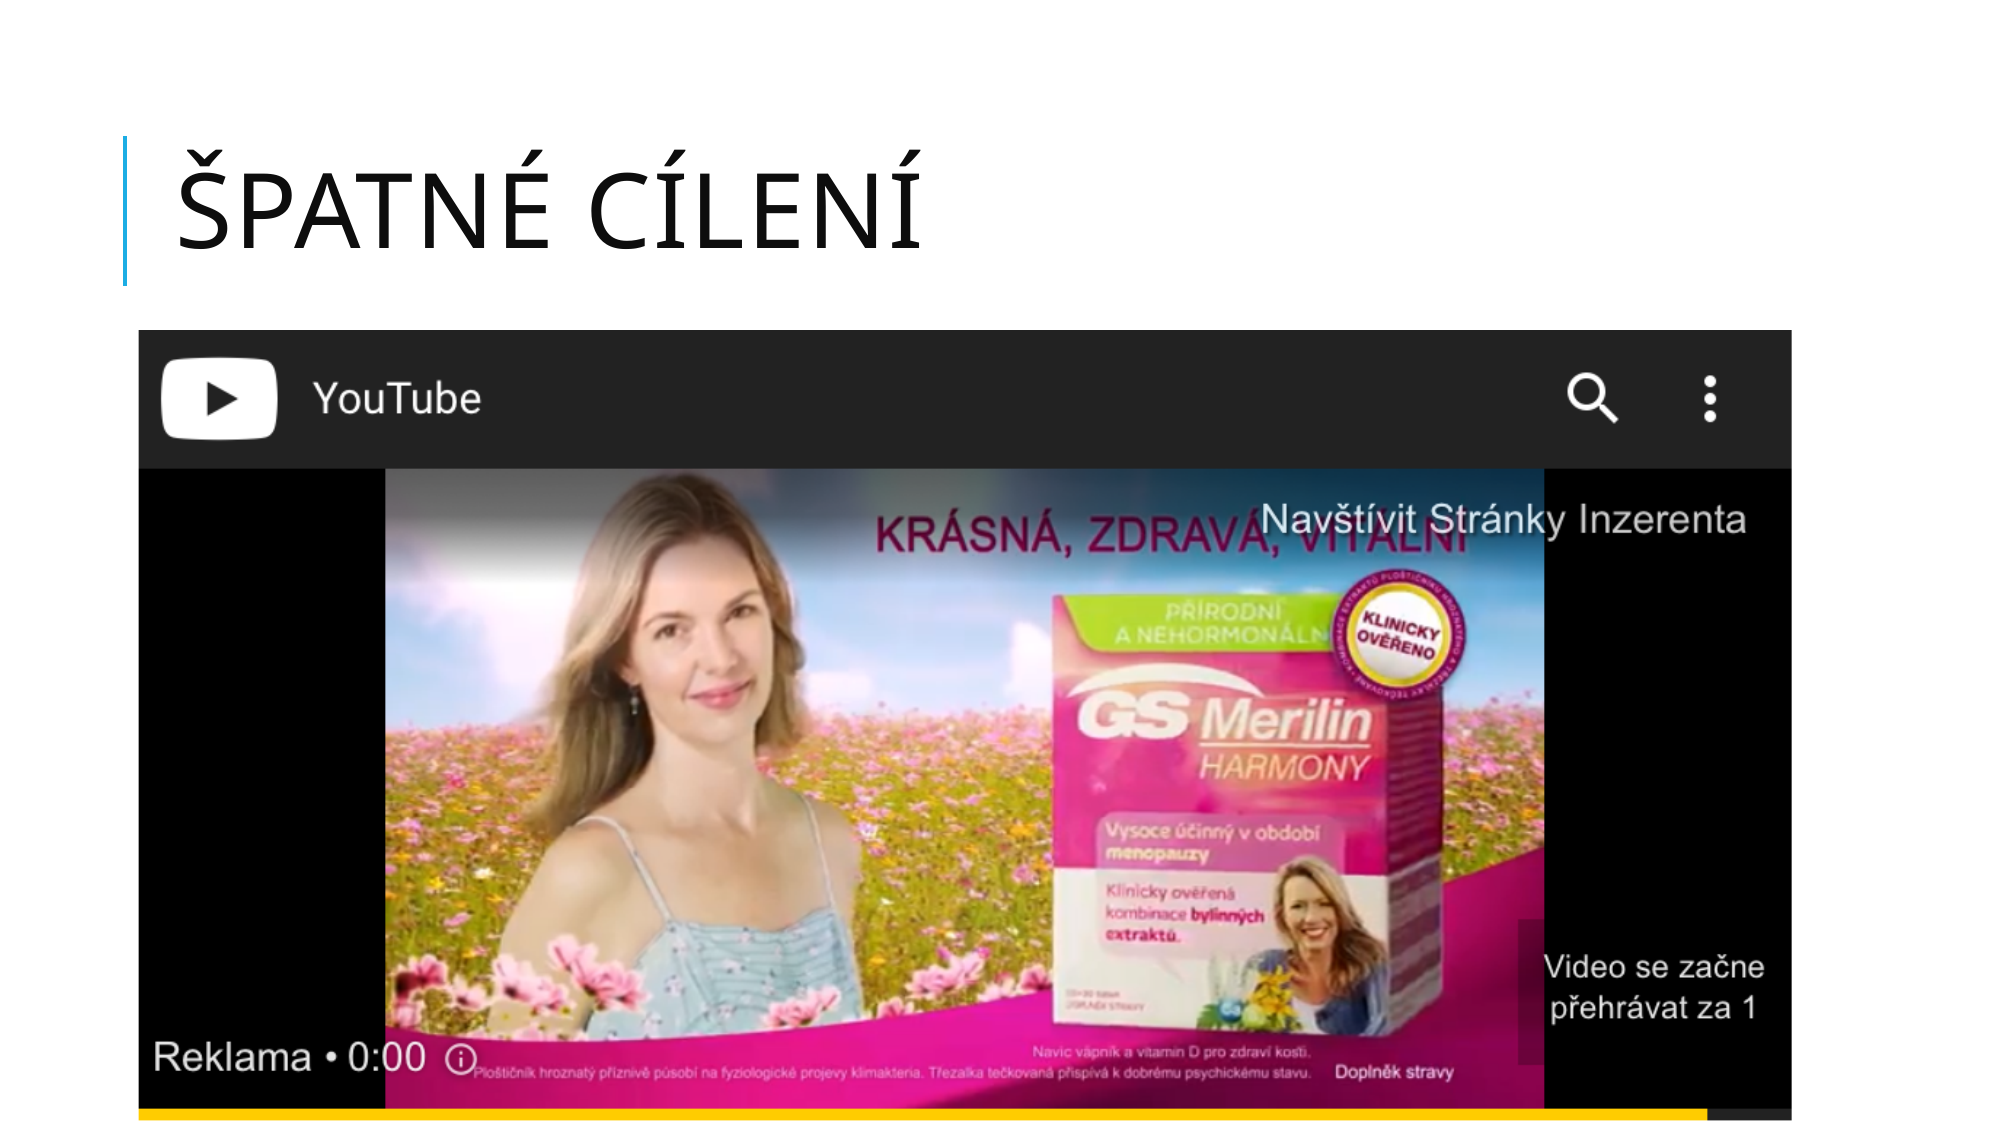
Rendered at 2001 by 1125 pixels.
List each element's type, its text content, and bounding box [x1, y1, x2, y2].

title špatné cílení [167, 95, 1763, 324]
picture [138, 329, 1792, 1125]
